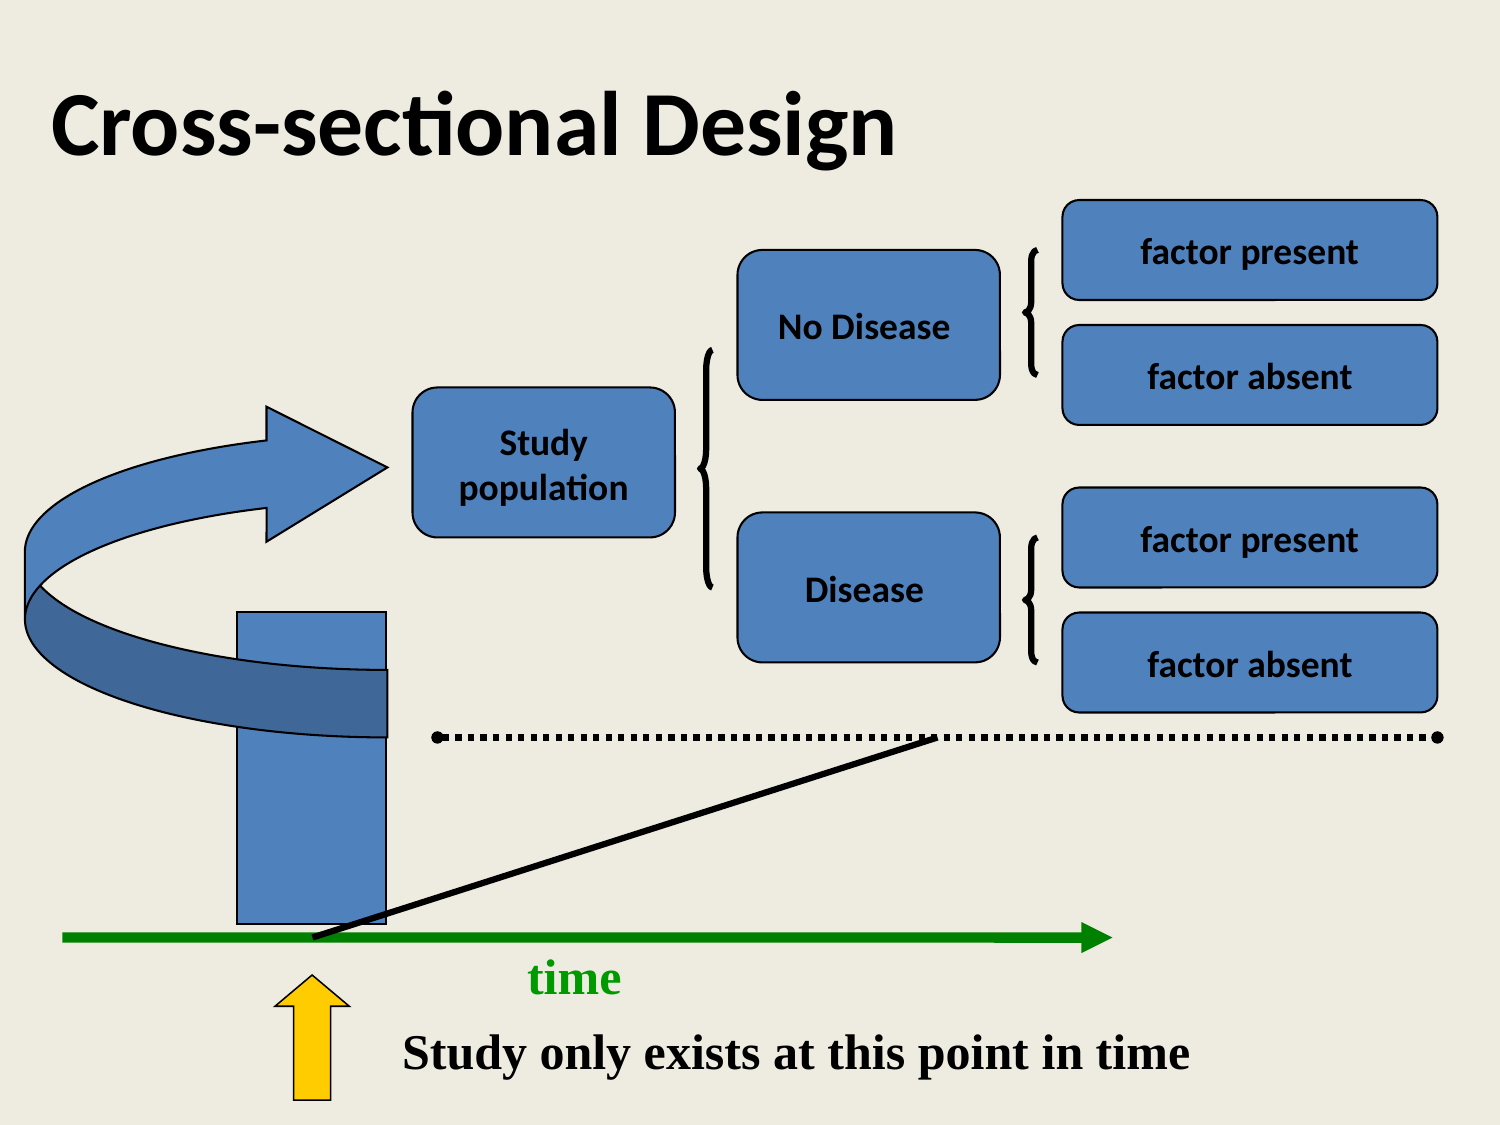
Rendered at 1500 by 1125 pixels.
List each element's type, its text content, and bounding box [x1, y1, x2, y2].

text_box factor present [1062, 200, 1438, 300]
text_box Disease [737, 512, 1000, 663]
text_box [275, 975, 350, 1101]
text_box factor absent [1062, 324, 1438, 425]
text_box [237, 612, 387, 669]
text_box [699, 349, 713, 588]
text_box [24, 406, 388, 738]
text_box [237, 727, 387, 924]
text_box [1024, 537, 1038, 663]
text_box [1024, 249, 1038, 376]
text_box [637, 931, 1113, 944]
text_box No Disease [737, 249, 1000, 400]
title Cross-sectional Design [12, 50, 938, 188]
text_box Study only exists at this point in time [387, 1012, 1206, 1088]
text_box factor present [1062, 487, 1438, 588]
text_box time [512, 937, 637, 1012]
text_box Study population [412, 387, 676, 538]
text_box factor absent [1062, 612, 1438, 713]
